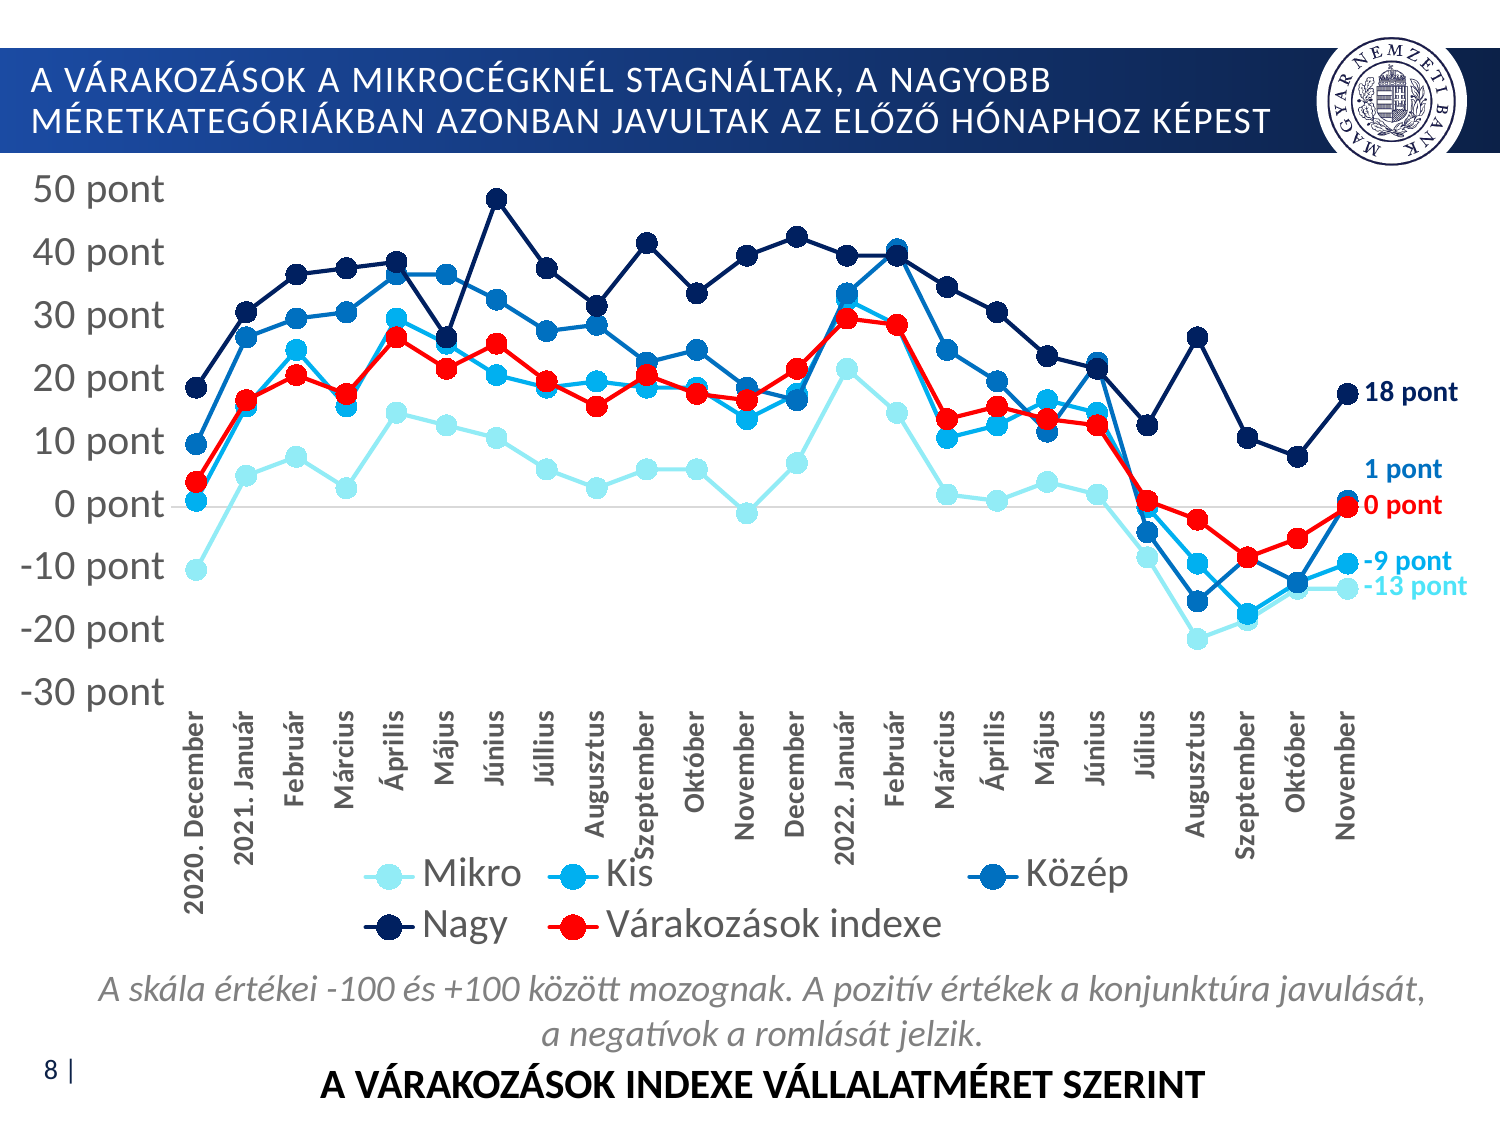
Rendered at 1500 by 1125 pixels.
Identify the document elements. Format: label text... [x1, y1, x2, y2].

picture [1327, 36, 1457, 151]
chart [0, 151, 1495, 957]
text_box A várakozások indexe vállalatméret szerint [15, 1049, 1500, 1115]
title a várakozások a mikrocégknél stagnáltak, a nagyobb méretkategóriákban azonban javultak az előző hónaphoz képest [15, 50, 1389, 151]
text_box A skála értékei -100 és +100 között mozognak. A pozitív értékek a konjunktúra javulását, a negatívok a romlását jelzik. [78, 957, 1448, 1049]
